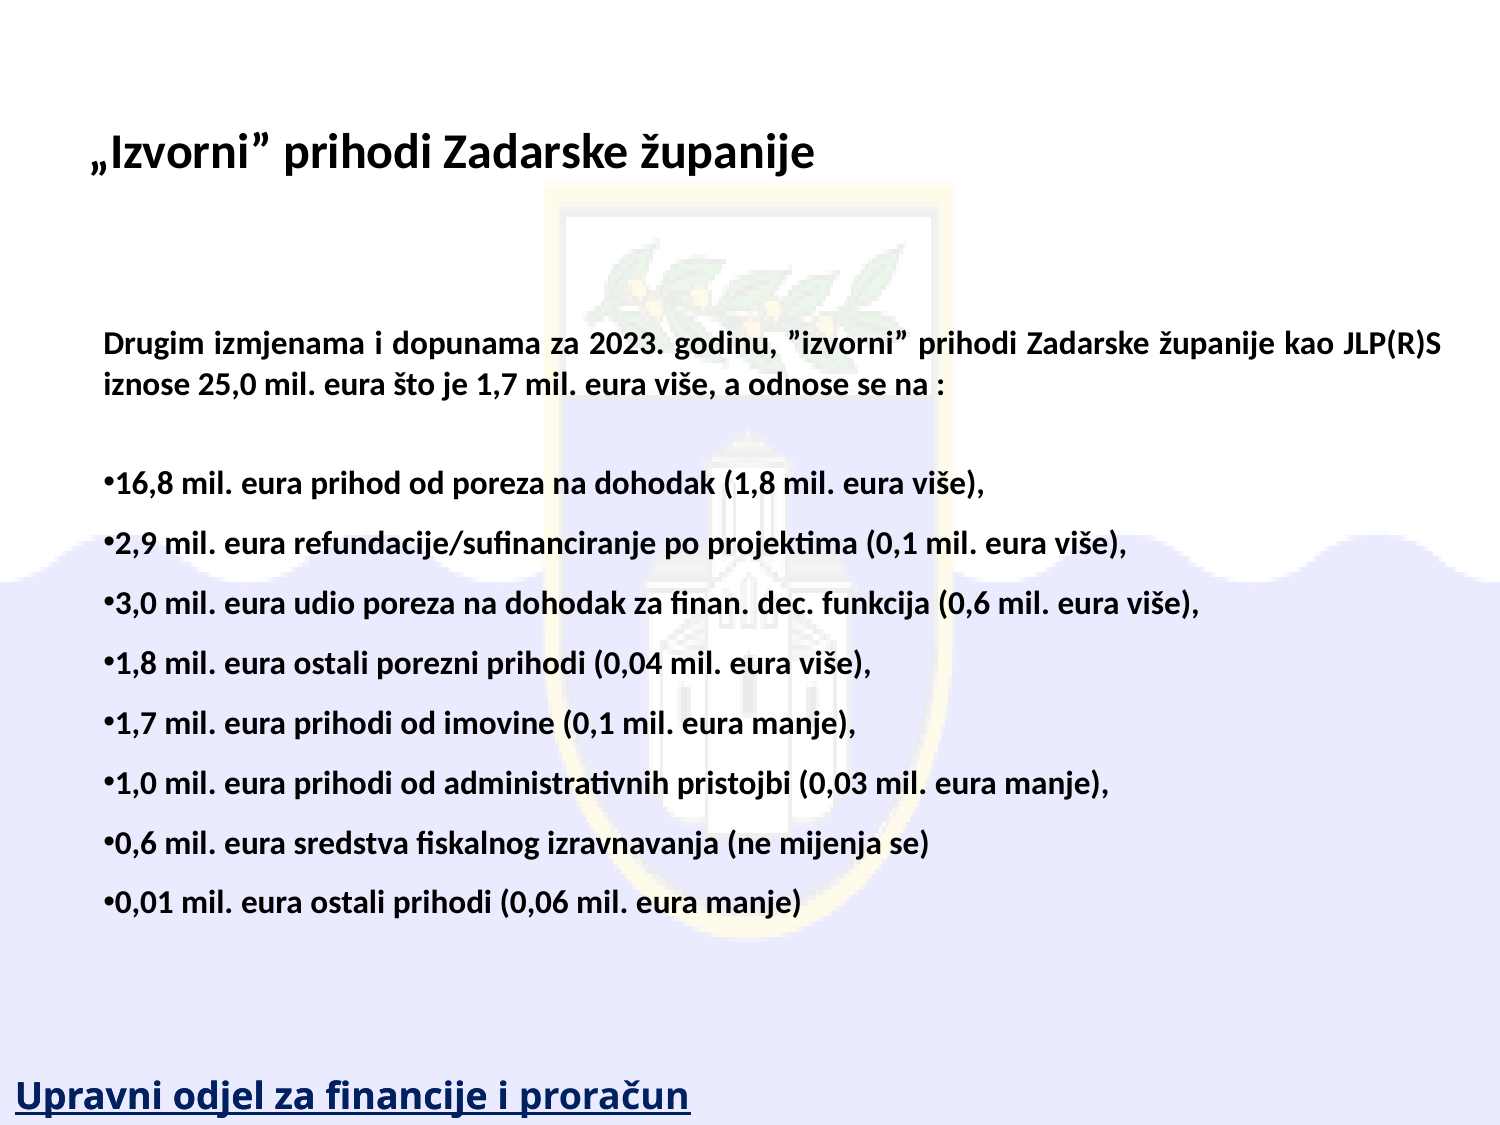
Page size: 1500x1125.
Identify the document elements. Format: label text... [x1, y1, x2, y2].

title „Izvorni” prihodi Zadarske županije [73, 90, 1424, 206]
text_box Drugim izmjenama i dopunama za 2023. godinu, ”izvorni” prihodi Zadarske županije kao JLP(R)S iznose 25,0 mil. eura što je 1,7 mil. eura više, a odnose se na : 16,8 mil. eura prihod od poreza na dohodak (1,8 mil. eura više), 2,9 mil. eura refundacije/sufinanciranje po projektima (0,1 mil. eura više), 3,0 mil. eura udio poreza na dohodak za finan. dec. funkcija (0,6 mil. eura više), 1,8 mil. eura ostali porezni prihodi (0,04 mil. eura više), 1,7 mil. eura prihodi od imovine (0,1 mil. eura manje), 1,0 mil. eura prihodi od administrativnih pristojbi (0,03 mil. eura manje), 0,6 mil. eura sredstva fiskalnog izravnavanja (ne mijenja se) 0,01 mil. eura ostali prihodi (0,06 mil. eura manje) [88, 314, 1459, 928]
text_box Upravni odjel za financije i proračun Zadarske županije [0, 1064, 798, 1125]
